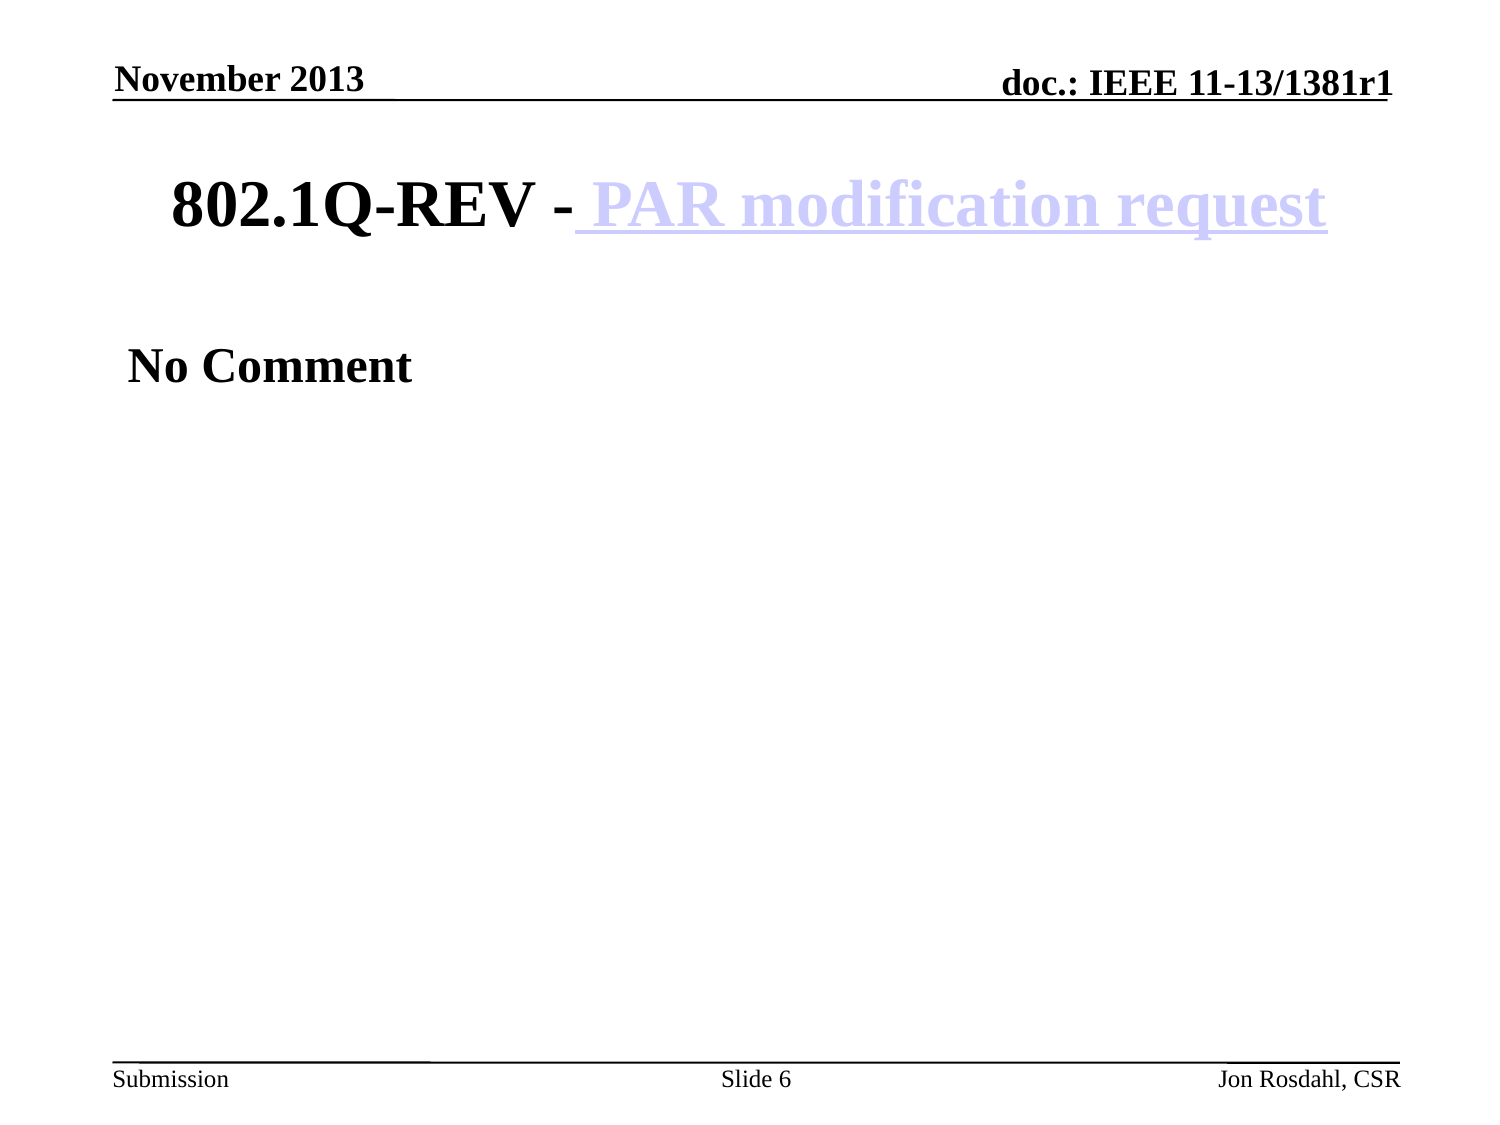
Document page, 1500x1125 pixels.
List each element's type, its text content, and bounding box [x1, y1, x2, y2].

list No Comment [112, 324, 1388, 1000]
title 802.1Q-REV - PAR modification request [112, 112, 1388, 288]
slide_number Slide 6 [712, 1061, 800, 1123]
footer Jon Rosdahl, CSR [878, 1061, 1402, 1093]
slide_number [114, 54, 423, 100]
